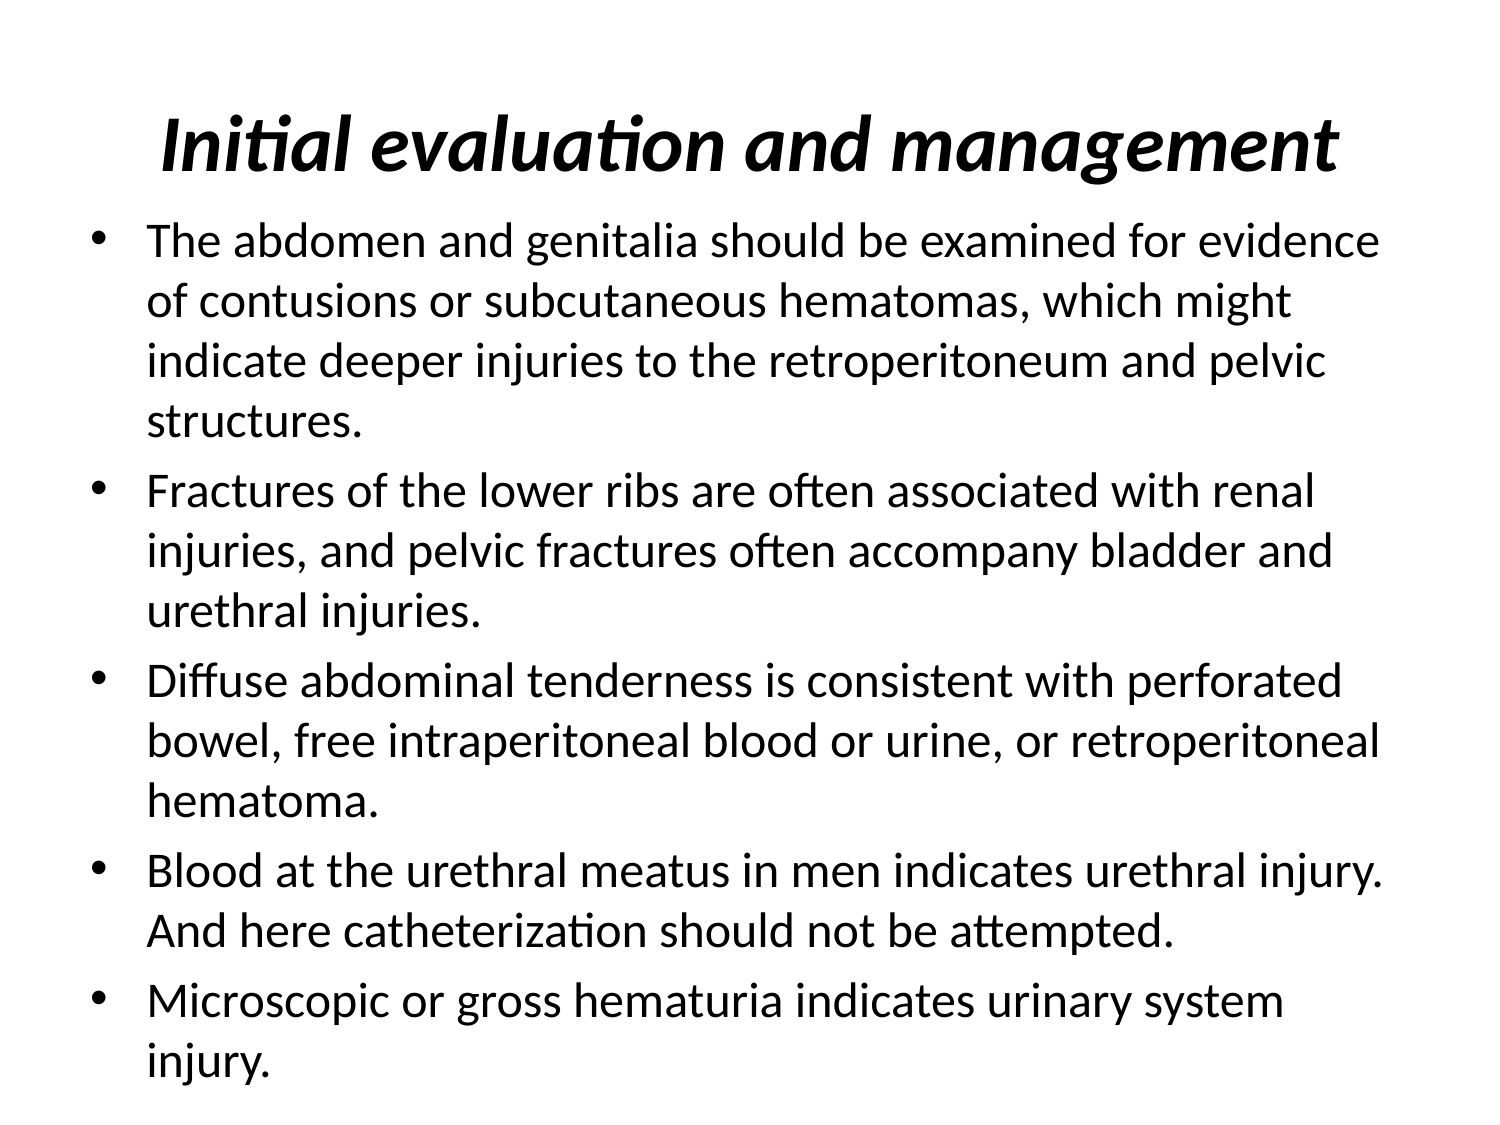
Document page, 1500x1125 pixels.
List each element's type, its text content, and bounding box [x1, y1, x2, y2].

title Initial evaluation and management [75, 45, 1425, 200]
list The abdomen and genitalia should be examined for evidence of contusions or subcutaneous hematomas, which might indicate deeper injuries to the retroperitoneum and pelvic structures. Fractures of the lower ribs are often associated with renal injuries, and pelvic fractures often accompany bladder and urethral injuries. Diffuse abdominal tenderness is consistent with perforated bowel, free intraperitoneal blood or urine, or retroperitoneal hematoma. Blood at the urethral meatus in men indicates urethral injury. And here catheterization should not be attempted. Microscopic or gross hematuria indicates urinary system injury. [75, 200, 1425, 1005]
